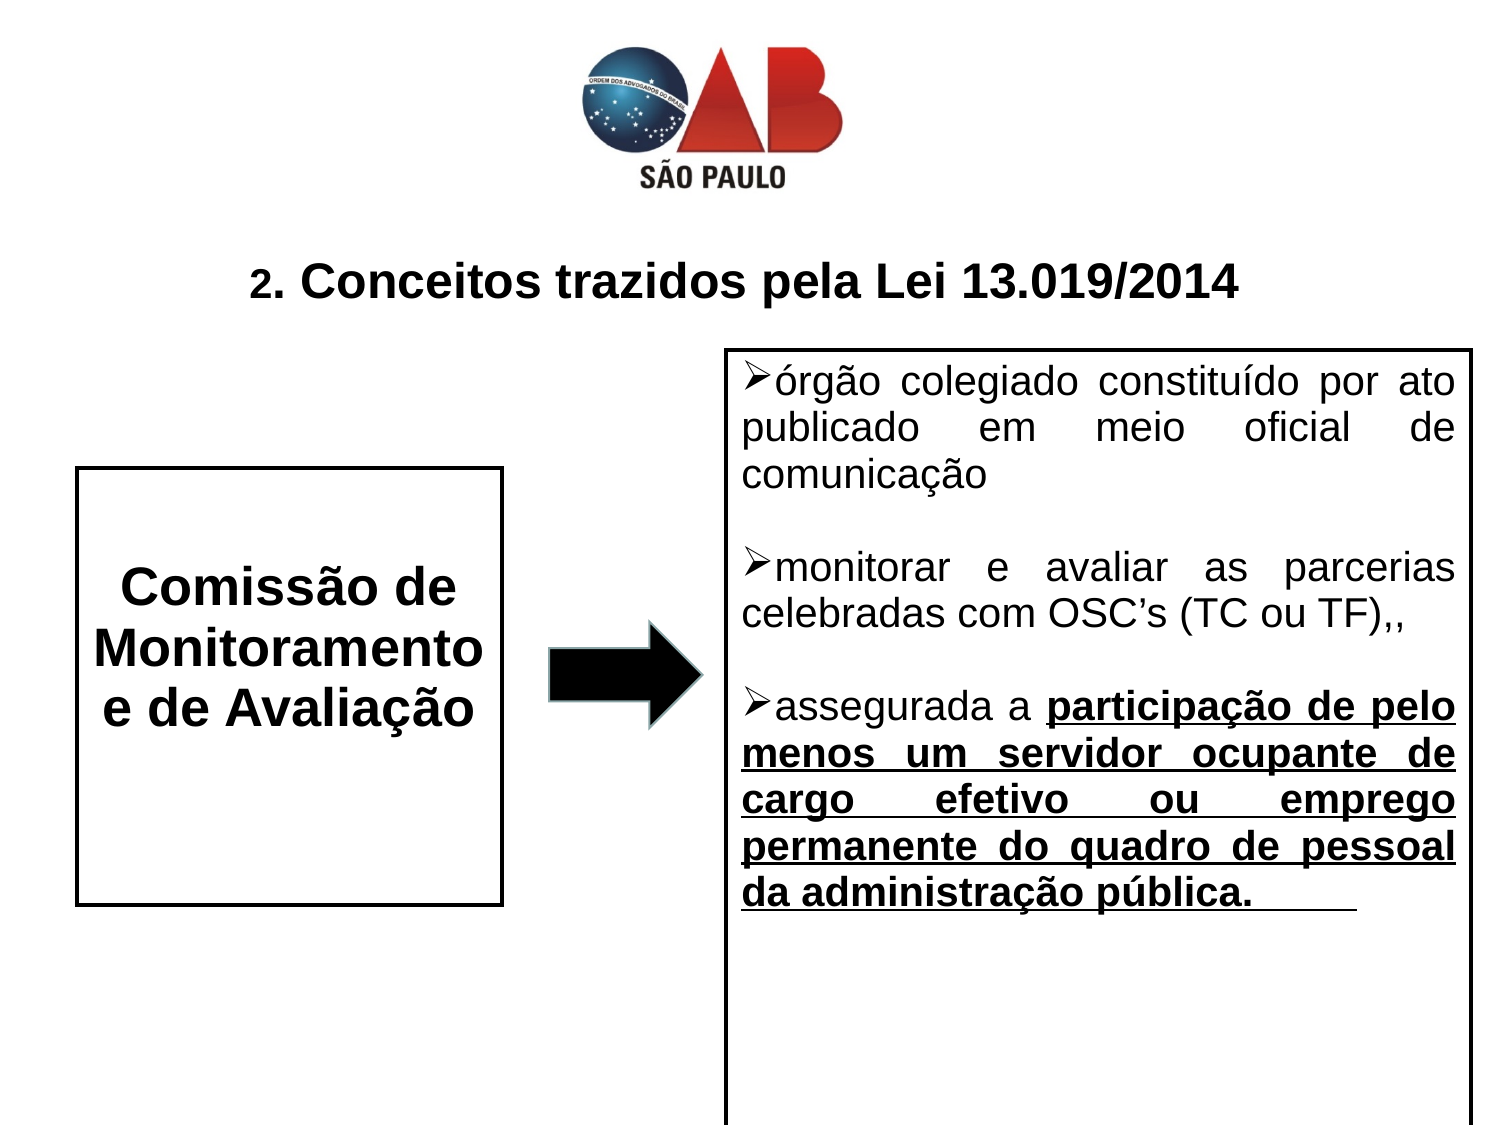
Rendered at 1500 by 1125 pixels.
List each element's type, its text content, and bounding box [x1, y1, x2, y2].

table_header Comissão de Monitoramento e de Avaliação [79, 470, 500, 903]
table_header órgão colegiado constituído por ato publicado em meio oficial de comunicação monitorar e avaliar as parcerias celebradas com OSC’s (TC ou TF),, assegurada a participação de pelo menos um servidor ocupante de cargo efetivo ou emprego permanente do quadro de pessoal da administração pública. [728, 352, 1469, 1125]
title 2. Conceitos trazidos pela Lei 13.019/2014 [74, 44, 1426, 233]
text_box [548, 619, 705, 731]
picture [560, 30, 852, 205]
